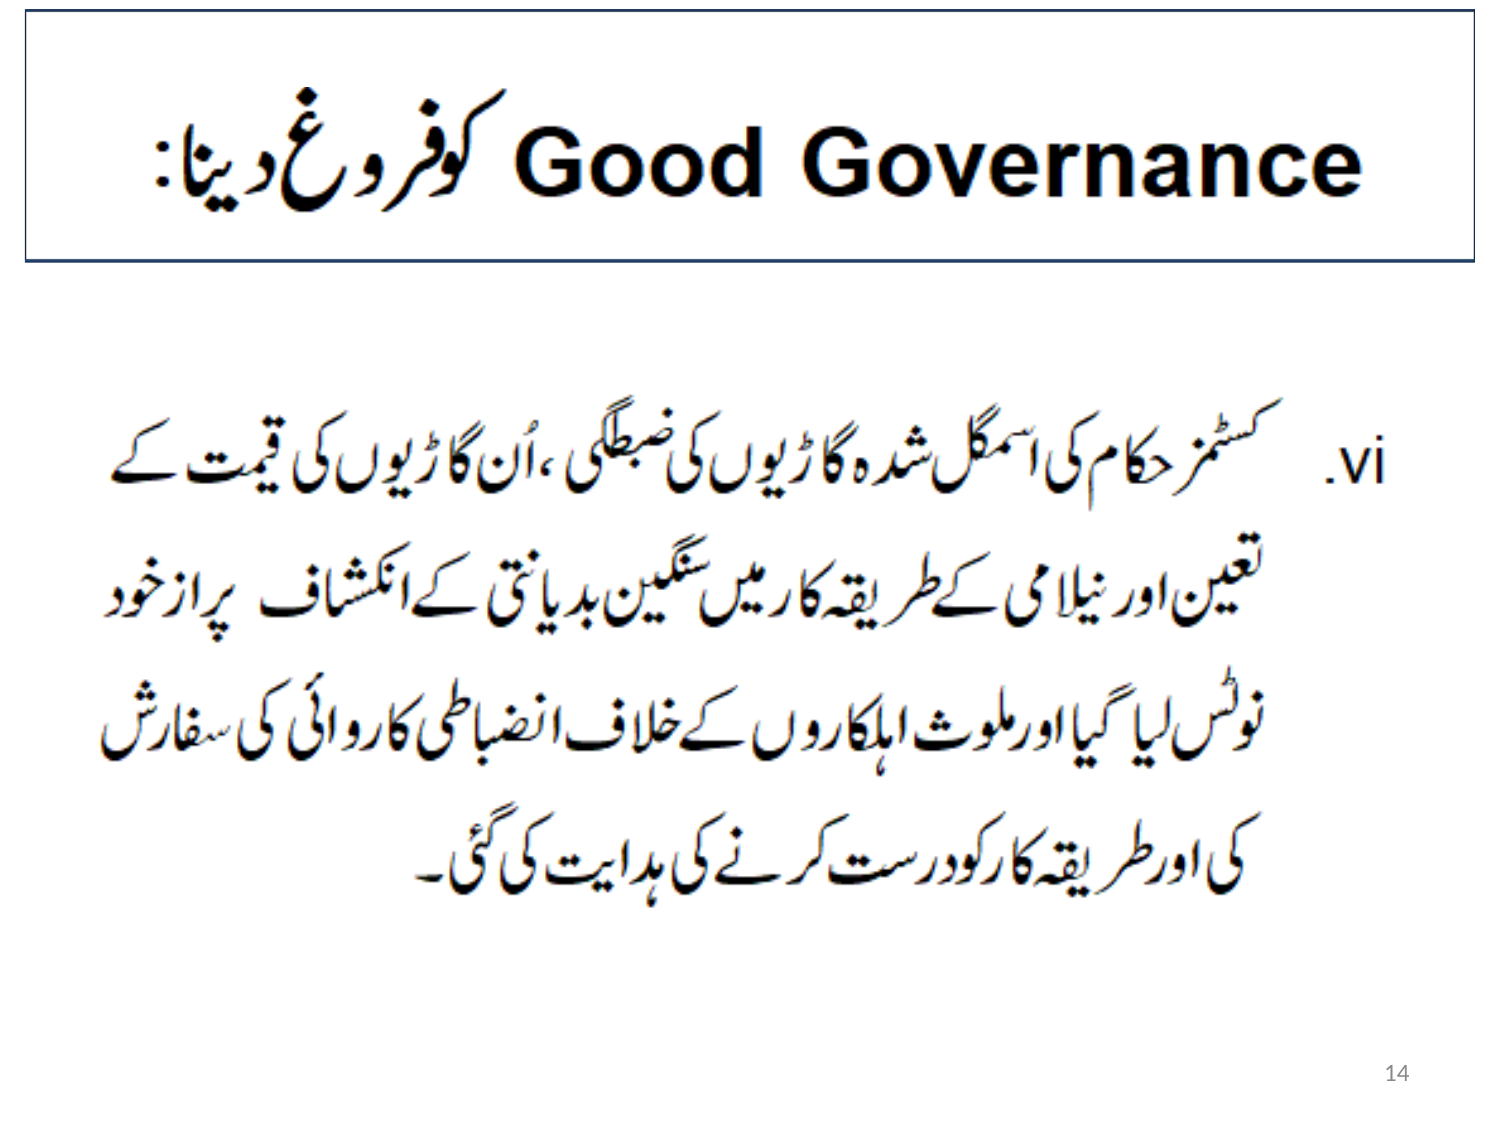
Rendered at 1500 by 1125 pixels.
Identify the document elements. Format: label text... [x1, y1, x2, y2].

text_box [82, 373, 1438, 971]
text_box [24, 9, 1475, 263]
slide_number 14 [1380, 1060, 1414, 1125]
text_box [132, 87, 1388, 225]
